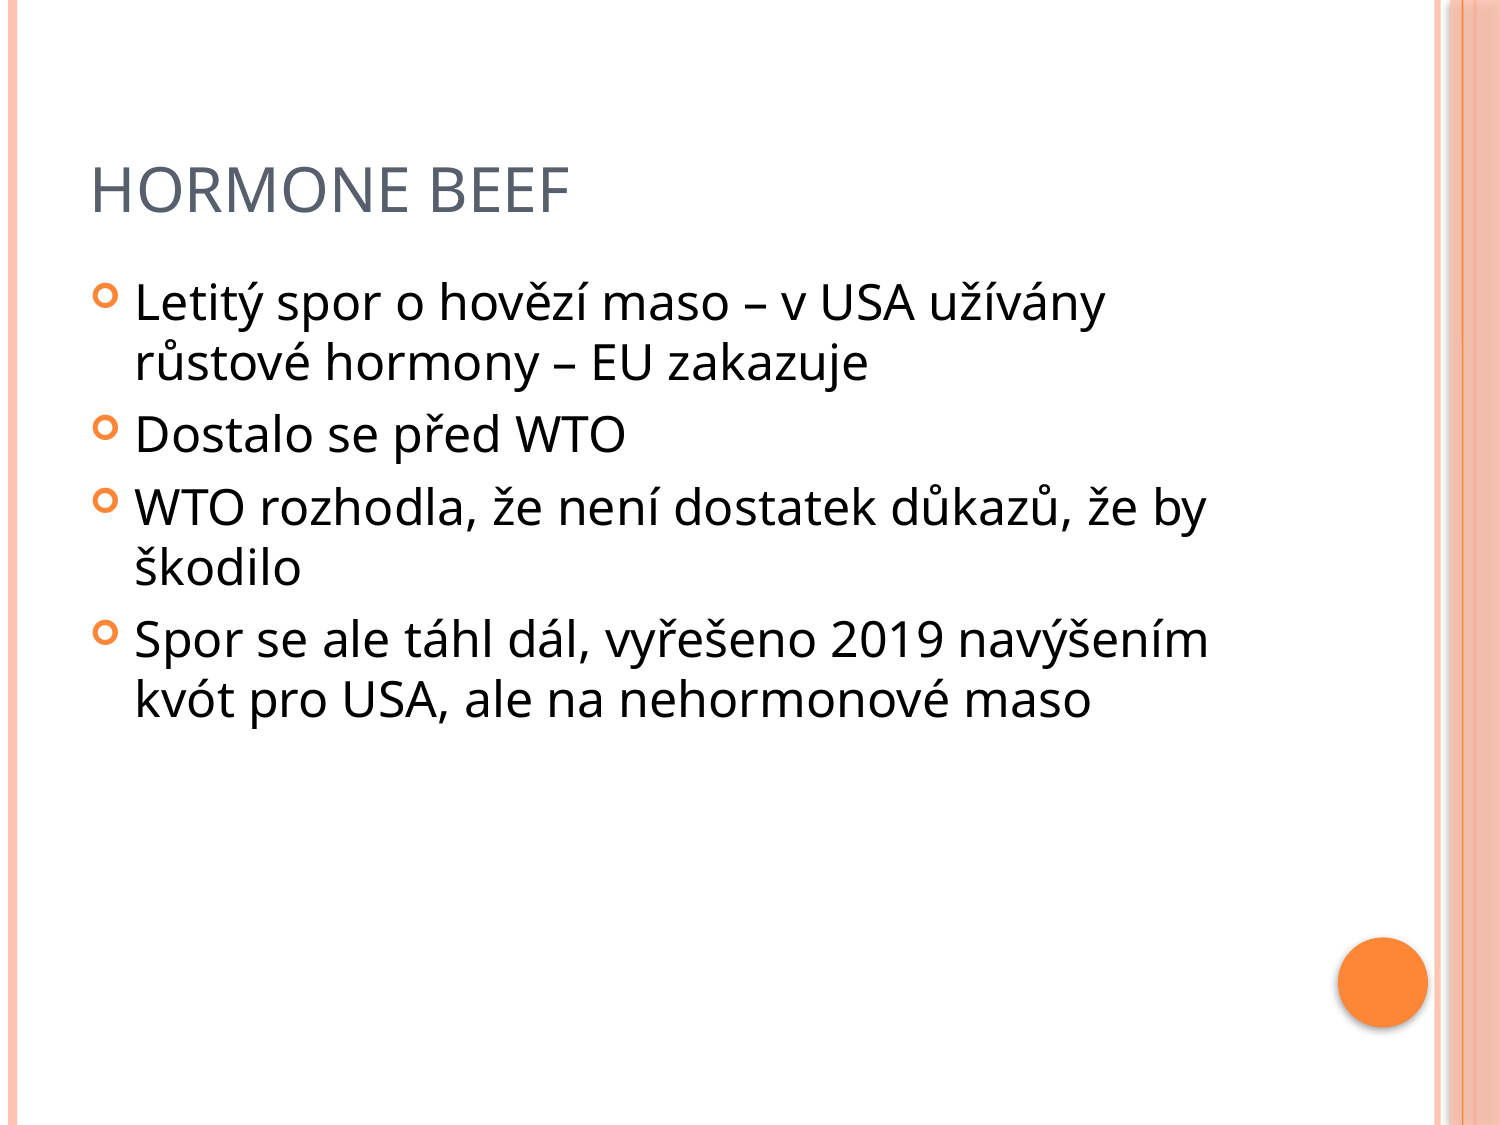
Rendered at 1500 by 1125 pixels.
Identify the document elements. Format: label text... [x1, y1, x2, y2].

title Hormone beef [75, 45, 1300, 233]
list Letitý spor o hovězí maso – v USA užívány růstové hormony – EU zakazuje Dostalo se před WTO WTO rozhodla, že není dostatek důkazů, že by škodilo Spor se ale táhl dál, vyřešeno 2019 navýšením kvót pro USA, ale na nehormonové maso [75, 262, 1300, 1062]
